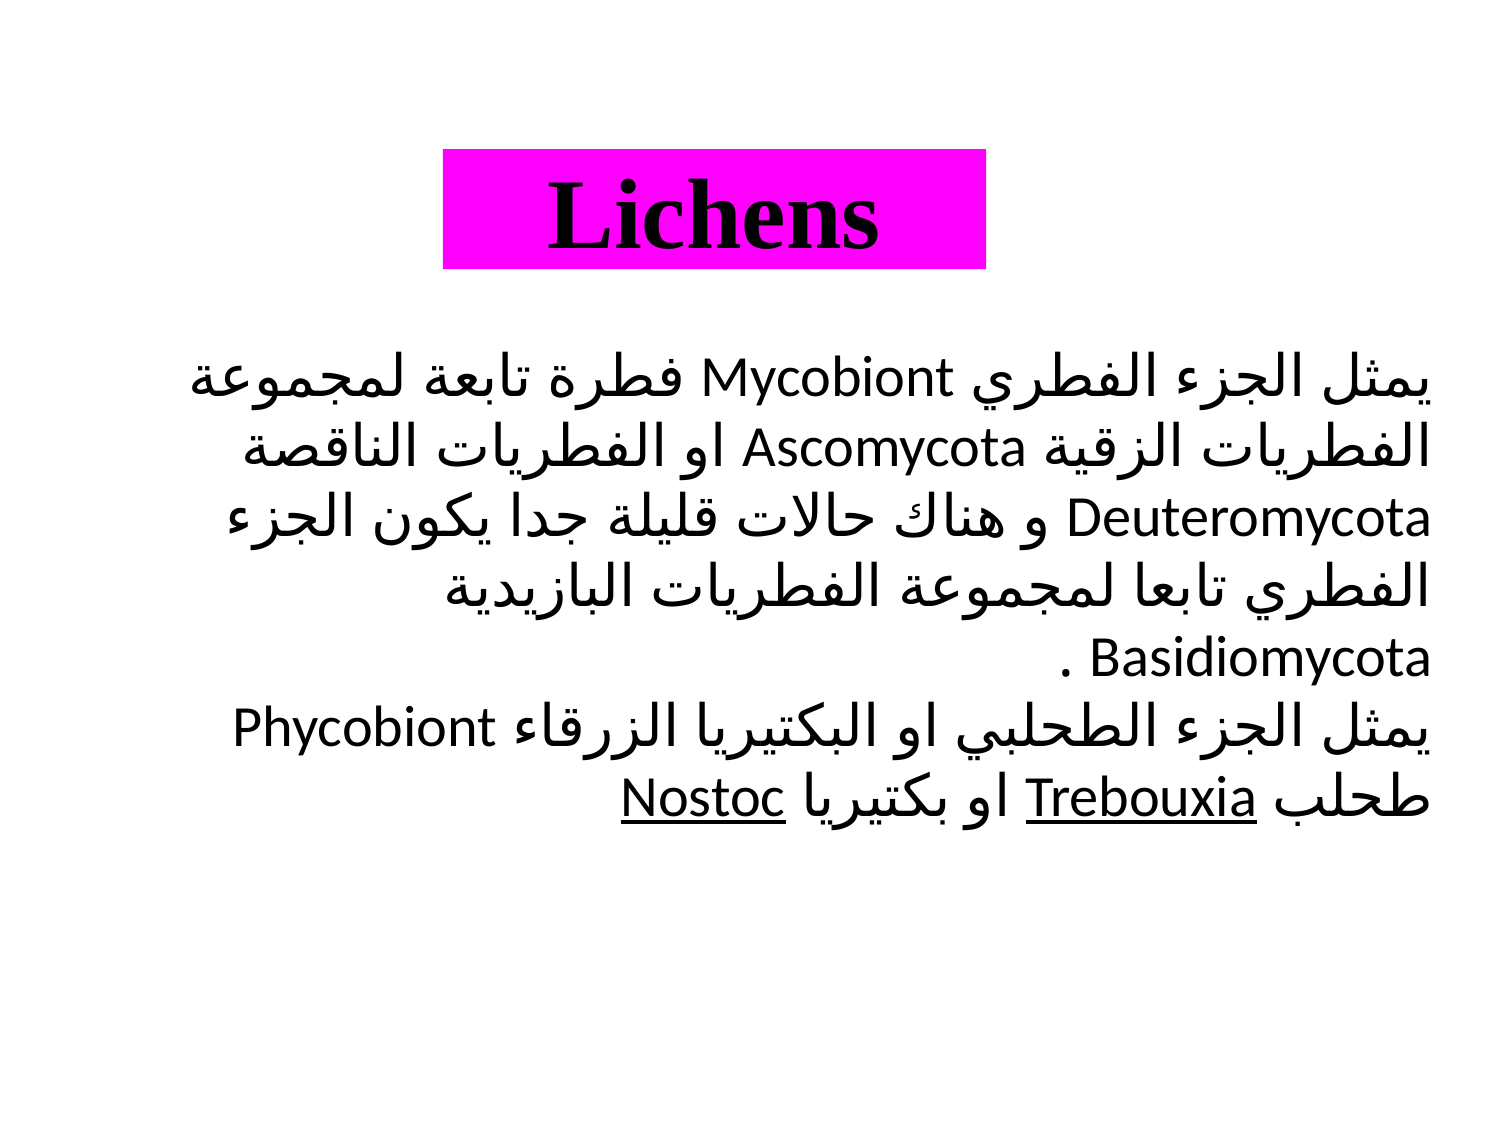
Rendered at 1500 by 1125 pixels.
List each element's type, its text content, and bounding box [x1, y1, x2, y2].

text_box Lichens [442, 149, 987, 270]
list يمثل الجزء الفطري Mycobiont فطرة تابعة لمجموعة الفطريات الزقية Ascomycota او الفطريات الناقصة Deuteromycota و هناك حالات قليلة جدا يكون الجزء الفطري تابعا لمجموعة الفطريات البازيدية Basidiomycota . يمثل الجزء الطحلبي او البكتيريا الزرقاء Phycobiont طحلب Trebouxia او بكتيريا Nostoc [62, 338, 1433, 833]
